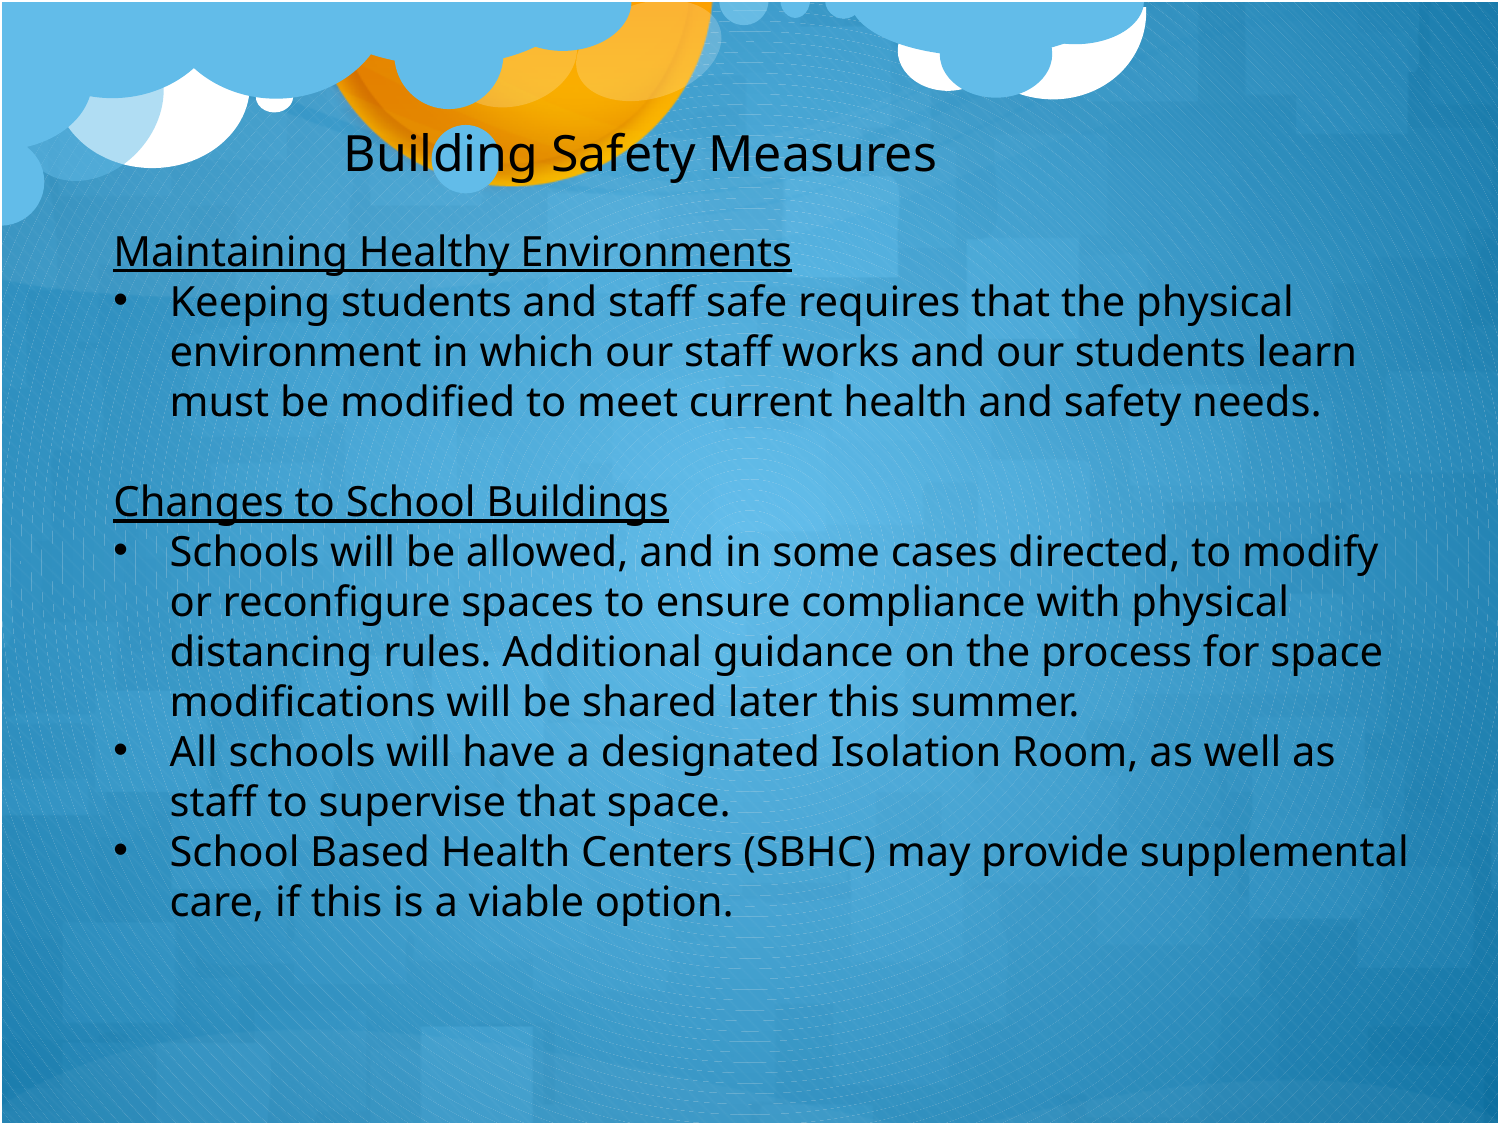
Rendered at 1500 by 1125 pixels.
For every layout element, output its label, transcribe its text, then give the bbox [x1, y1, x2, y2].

picture [2, 2, 1498, 1123]
text_box Building Safety Measures [328, 114, 953, 217]
text_box Maintaining Healthy Environments Keeping students and staff safe requires that the physical environment in which our staff works and our students learn must be modified to meet current health and safety needs. Changes to School Buildings Schools will be allowed, and in some cases directed, to modify or reconfigure spaces to ensure compliance with physical distancing rules. Additional guidance on the process for space modifications will be shared later this summer. All schools will have a designated Isolation Room, as well as staff to supervise that space. School Based Health Centers (SBHC) may provide supplemental care, if this is a viable option. [98, 217, 1441, 933]
